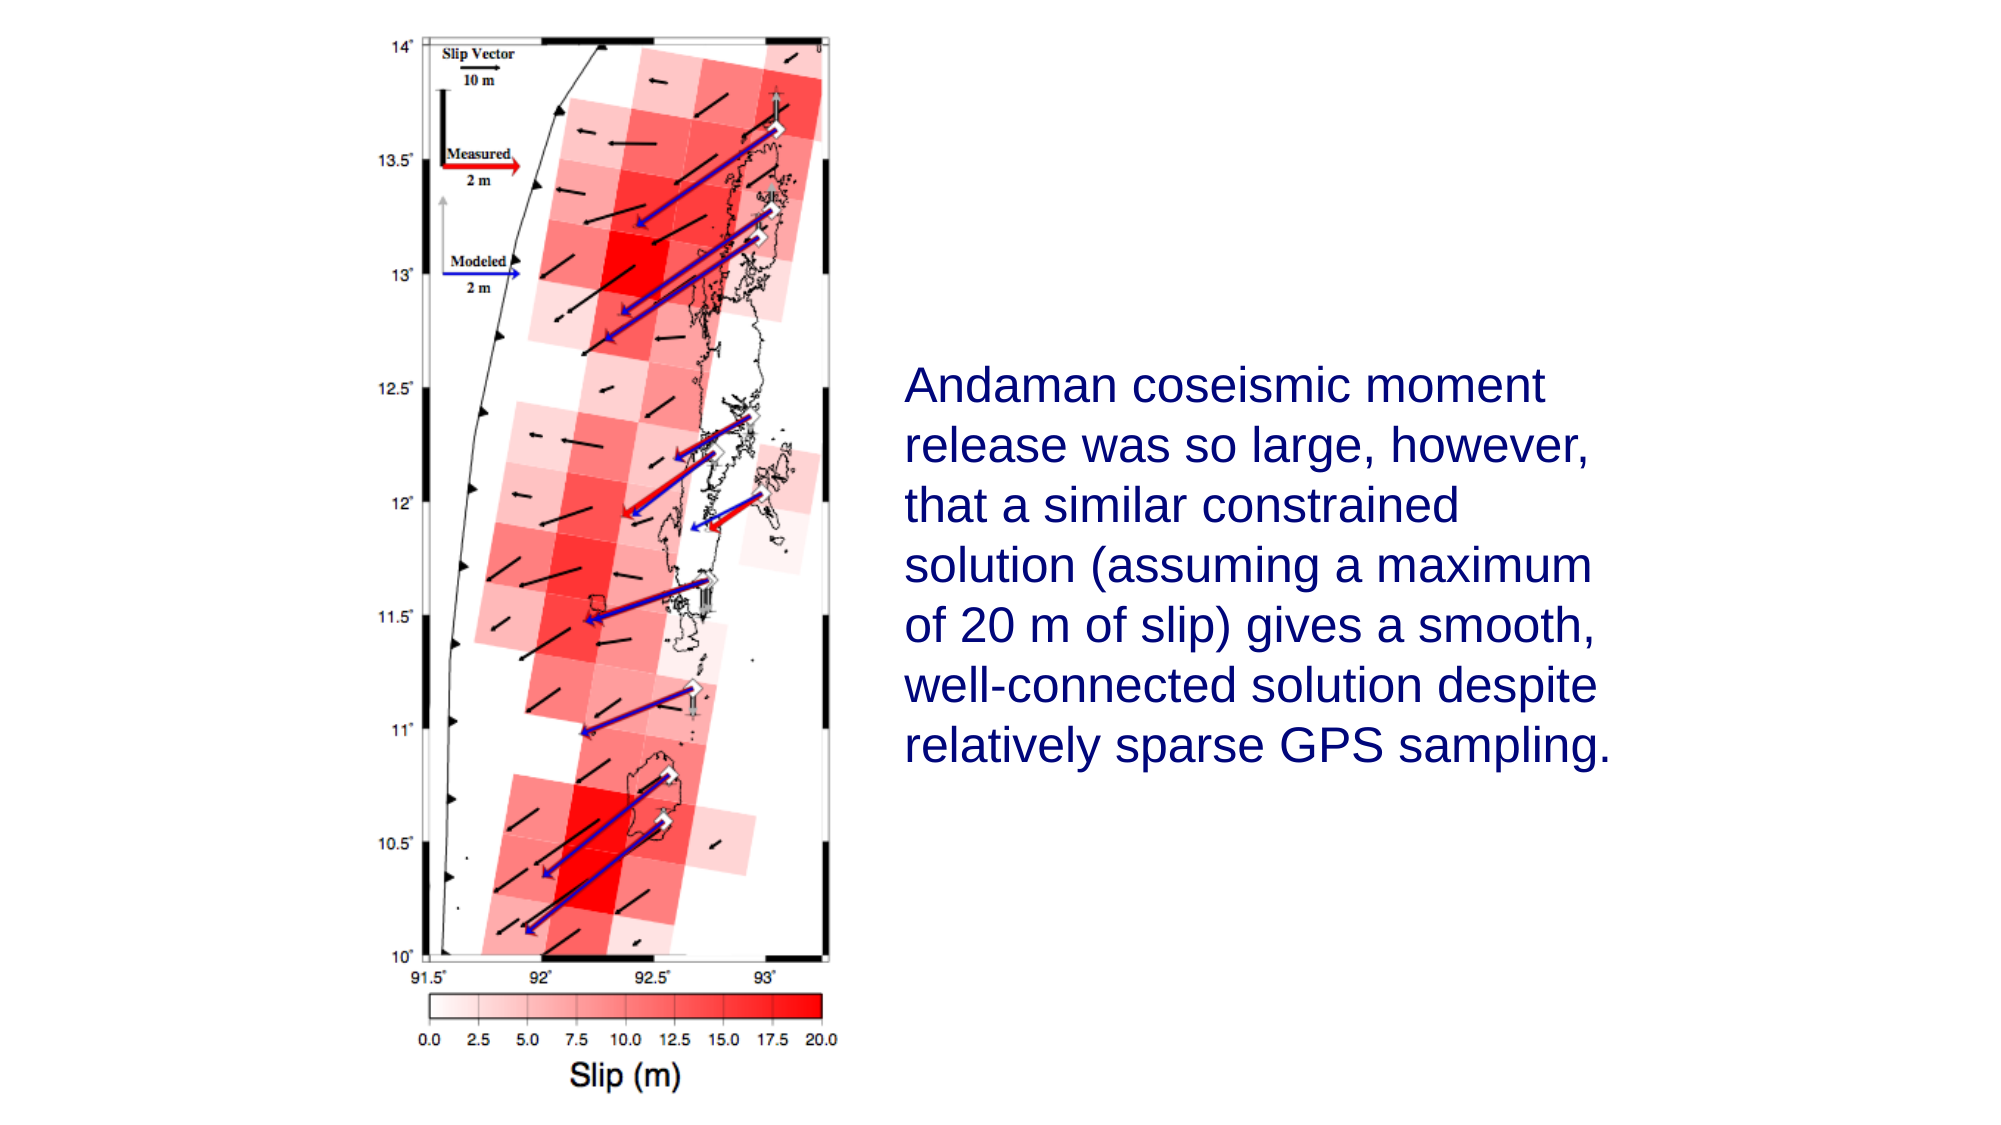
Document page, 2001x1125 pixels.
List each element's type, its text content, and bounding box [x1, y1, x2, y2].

text_box Andaman coseismic moment release was so large, however, that a similar constrained solution (assuming a maximum of 20 m of slip) gives a smooth, well-connected solution despite relatively sparse GPS sampling. [889, 345, 1628, 781]
picture [375, 28, 854, 1097]
